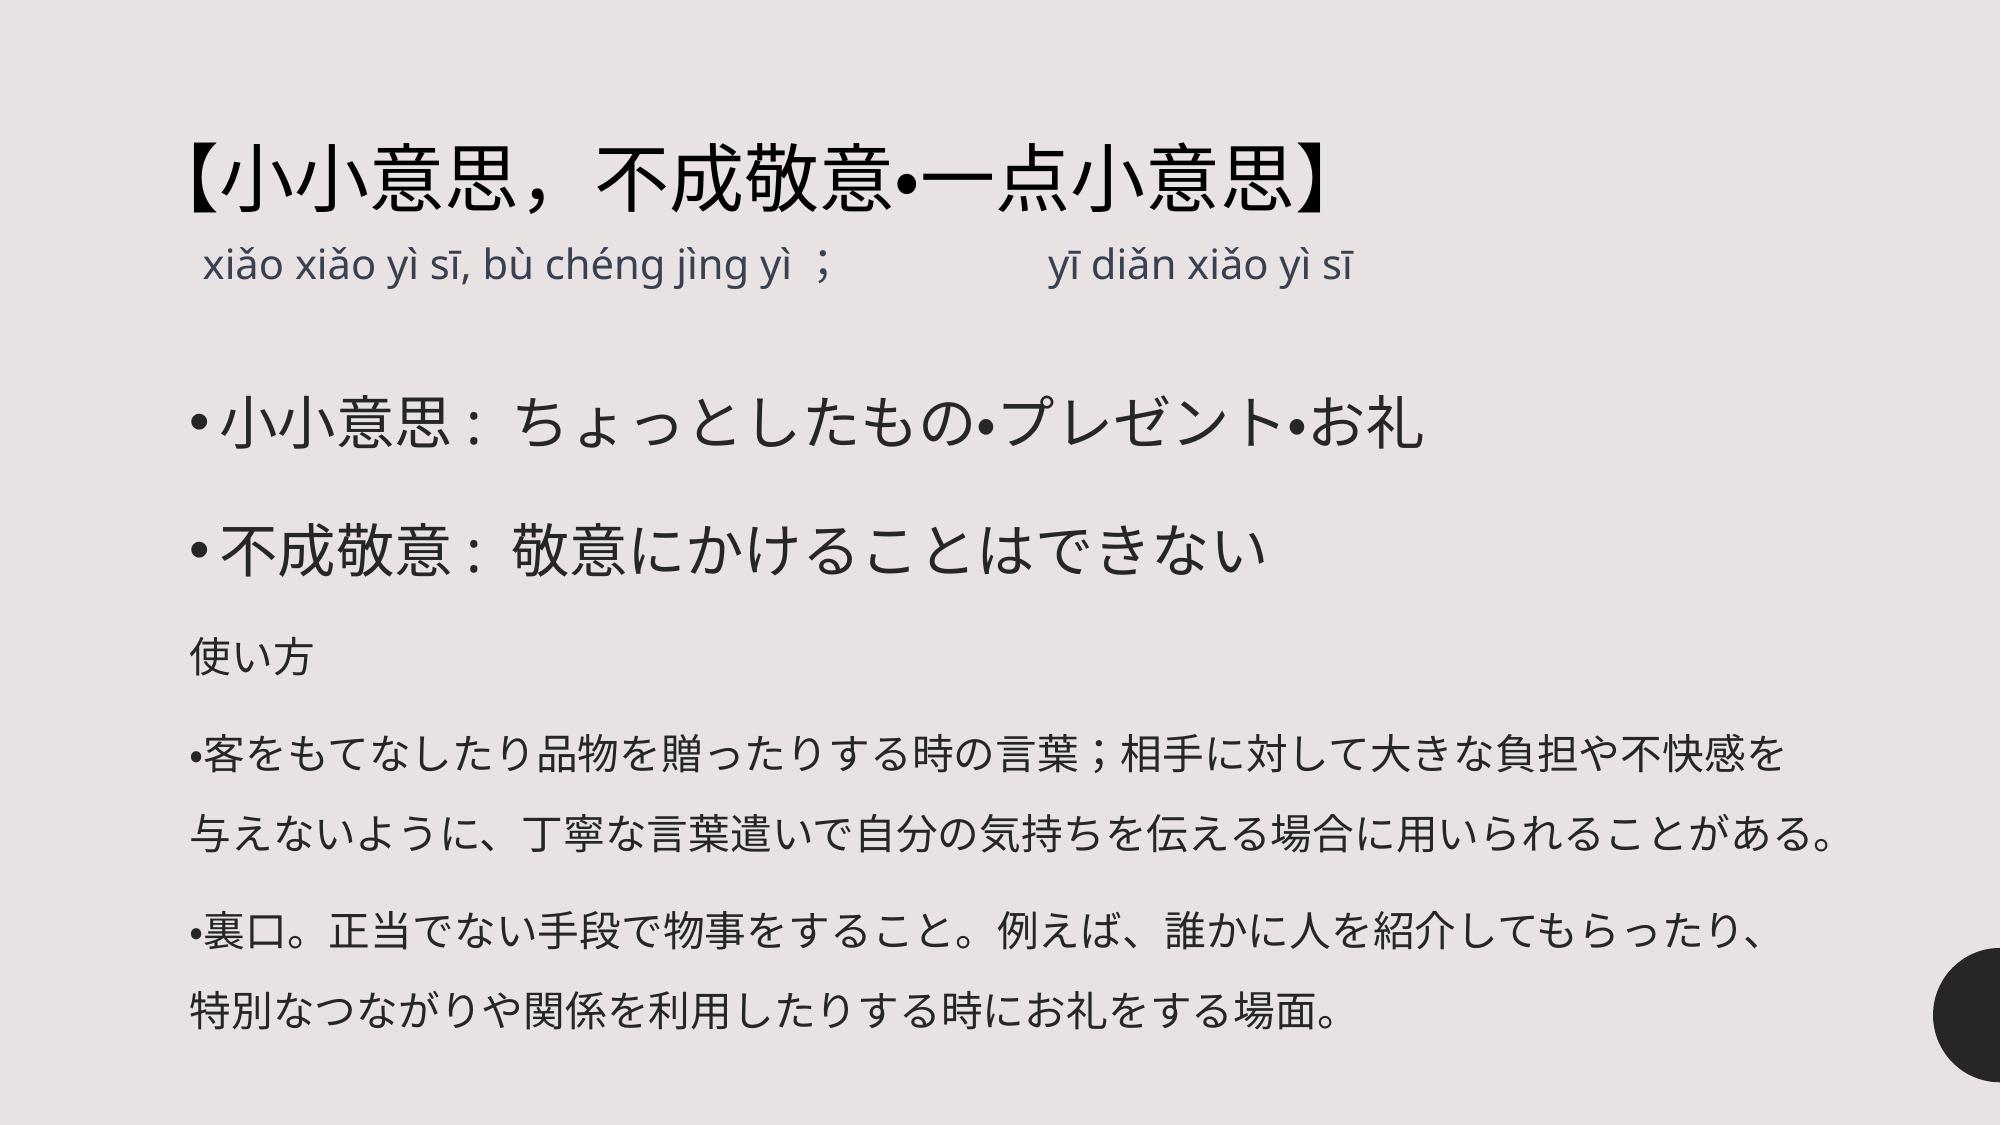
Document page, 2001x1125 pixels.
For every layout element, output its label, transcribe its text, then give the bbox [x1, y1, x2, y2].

text_box 【小小意思，不成敬意・一点小意思】 [129, 124, 1497, 230]
list 小小意思: ちょっとしたもの・プレゼント・お礼 不成敬意: 敬意にかけることはできない 使い方 ・客をもてなしたり品物を贈ったりする時の言葉；相手に対して大きな負担や不快感を与えないように、丁寧な言葉遣いで自分の気持ちを伝える場合に用いられることがある。 ・裏口。正当でない手段で物事をすること。例えば、誰かに人を紹介してもらったり、特別なつながりや関係を利用したりする時にお礼をする場面。 [174, 336, 1841, 1062]
text_box xiǎo xiǎo yì sī, bù chéng jìng yì； yī diǎn xiǎo yì sī [187, 230, 1441, 296]
